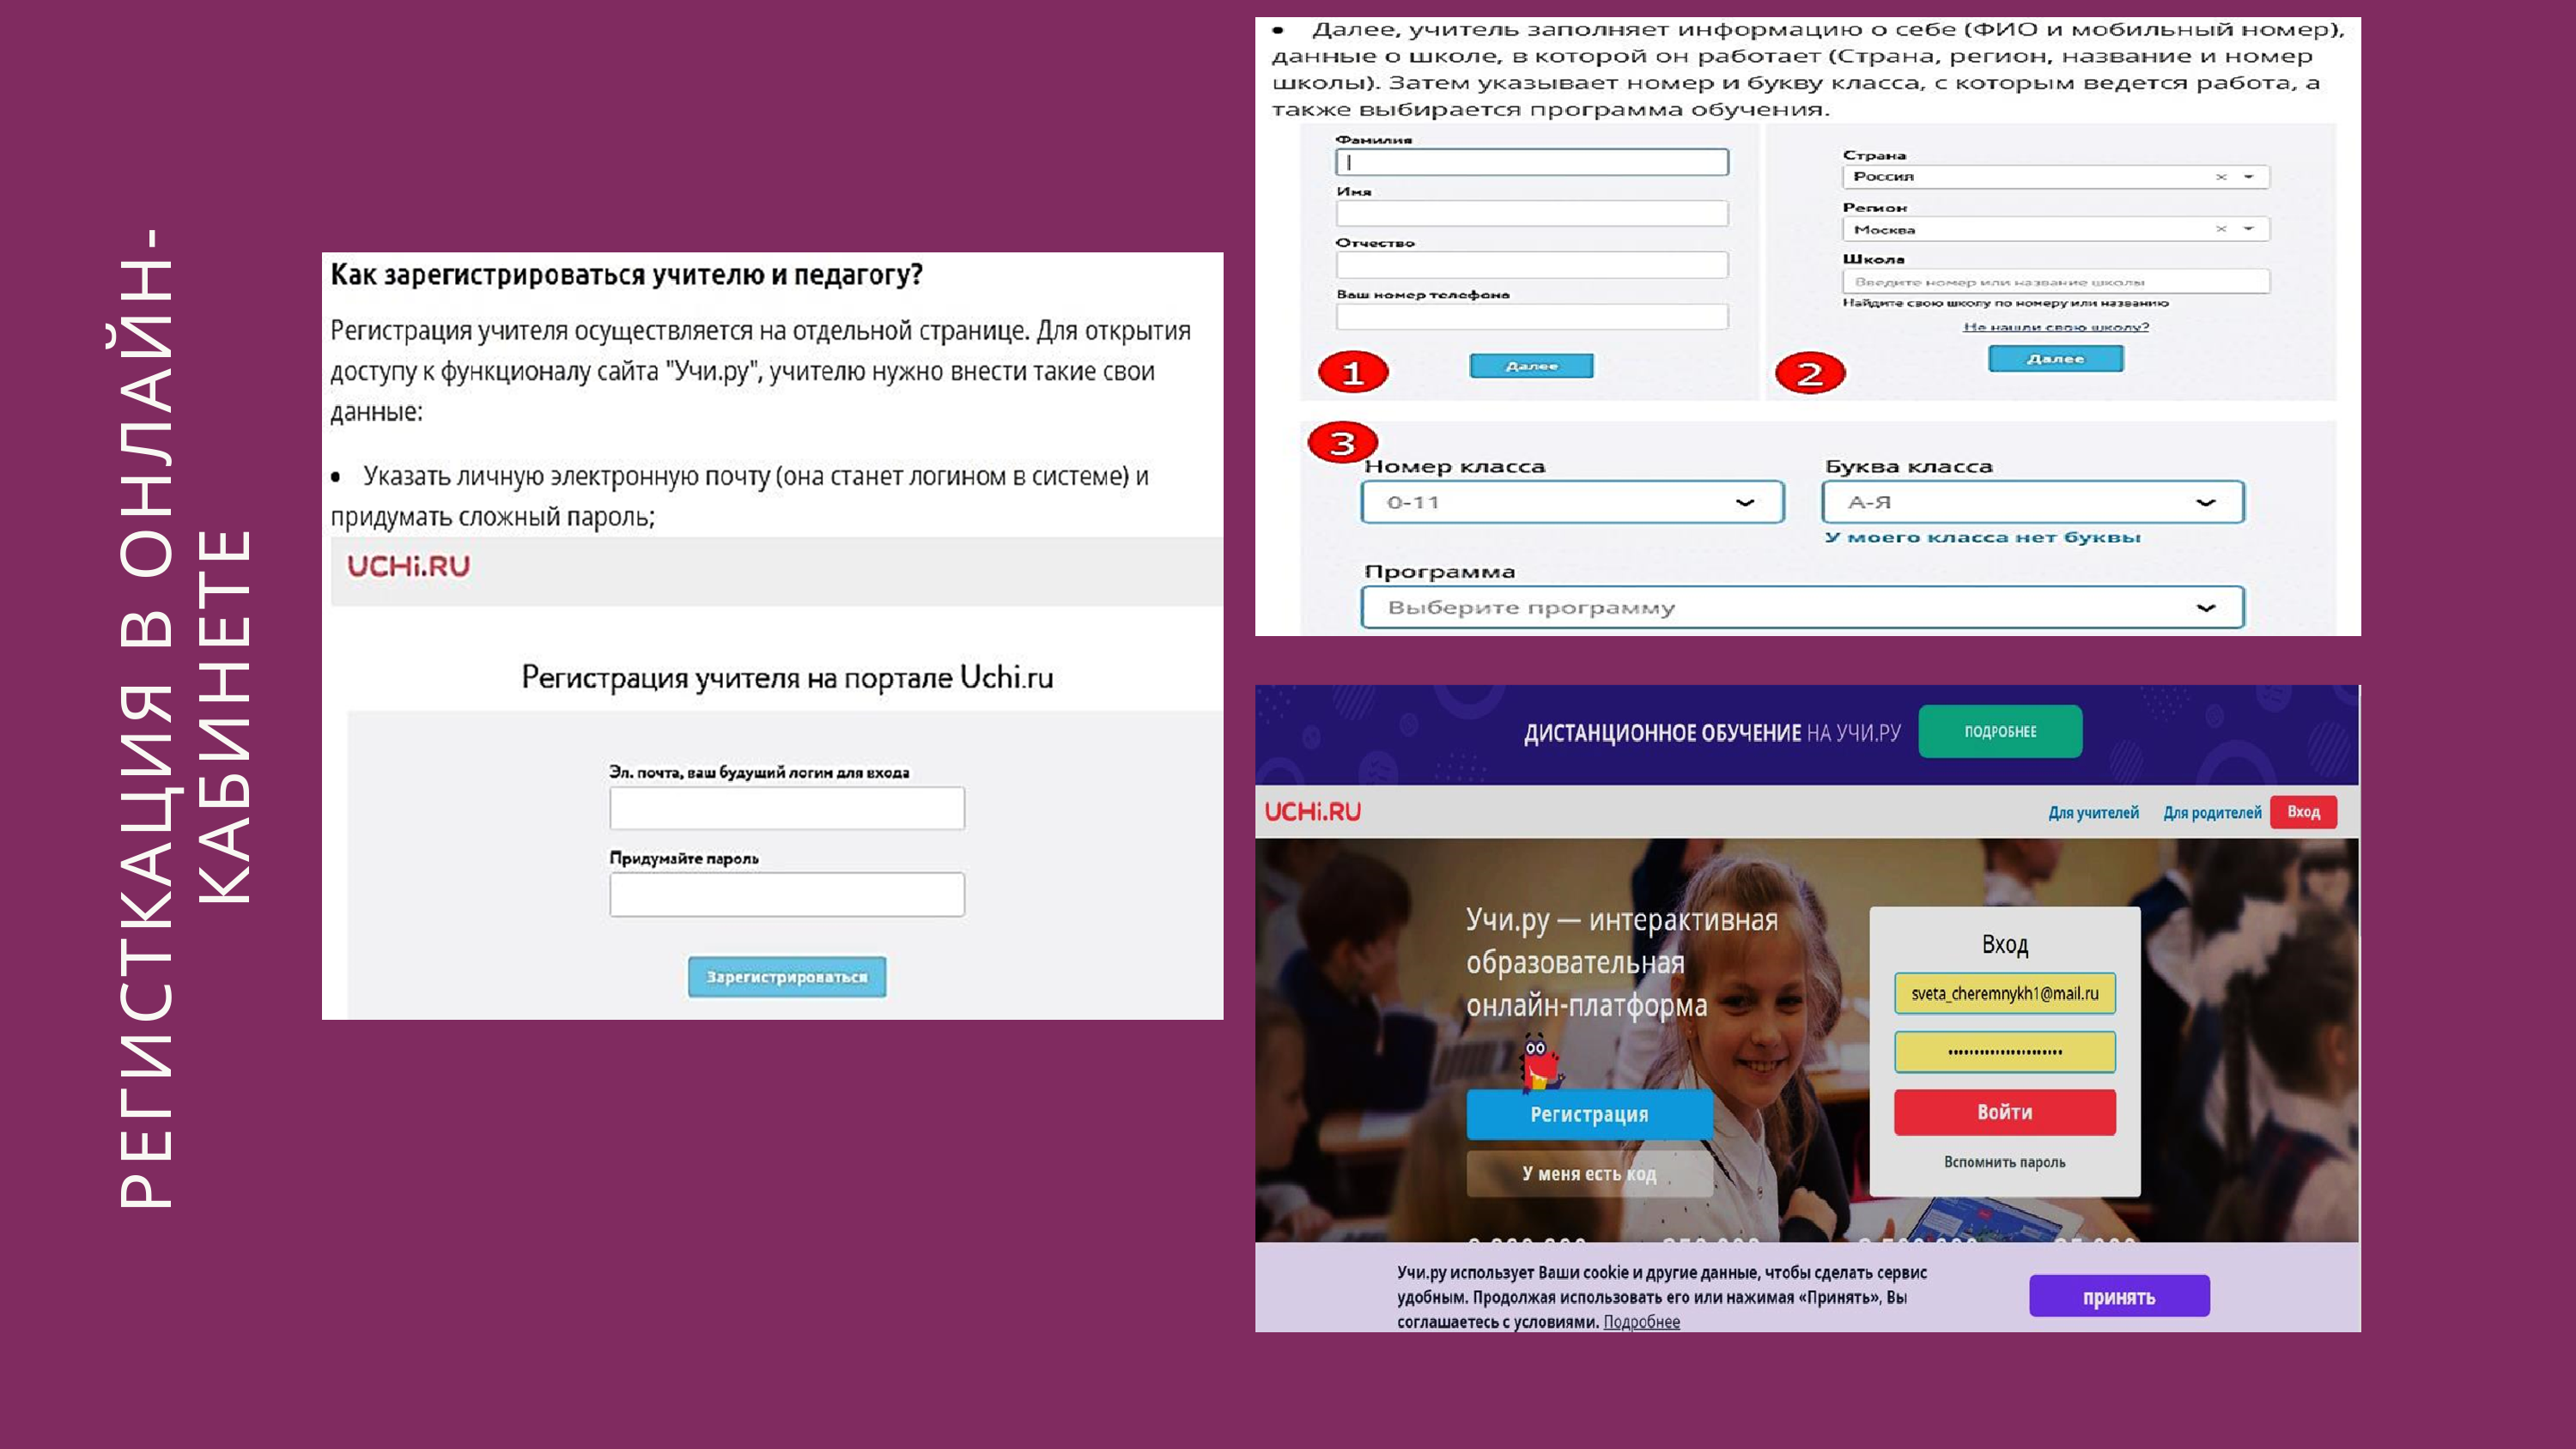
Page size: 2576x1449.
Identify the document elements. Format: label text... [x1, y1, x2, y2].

picture [1255, 682, 2362, 1332]
picture [1255, 16, 2362, 636]
picture [321, 252, 1224, 1020]
text_box РЕГИСТКАЦИЯ В ОНЛАЙН-КАБИНЕТЕ [106, 80, 264, 1358]
